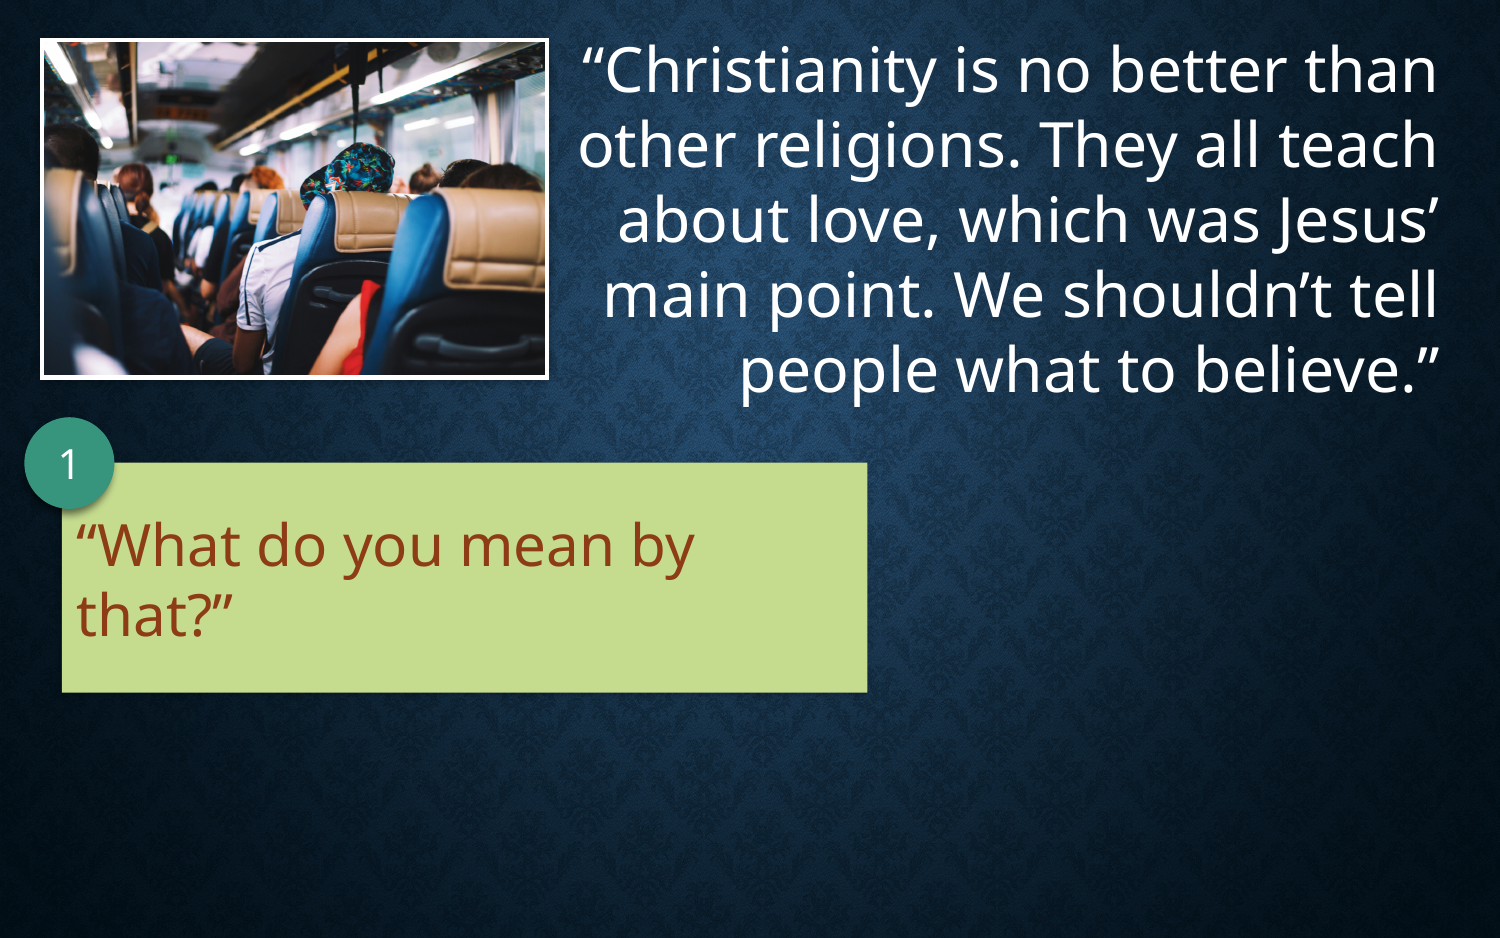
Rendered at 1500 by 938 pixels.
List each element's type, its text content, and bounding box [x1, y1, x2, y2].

text_box “Christianity is no better than other religions. They all teach about love, which was Jesus’ main point. We shouldn’t tell people what to believe.” [501, 22, 1456, 412]
picture [43, 41, 545, 376]
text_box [23, 416, 868, 625]
